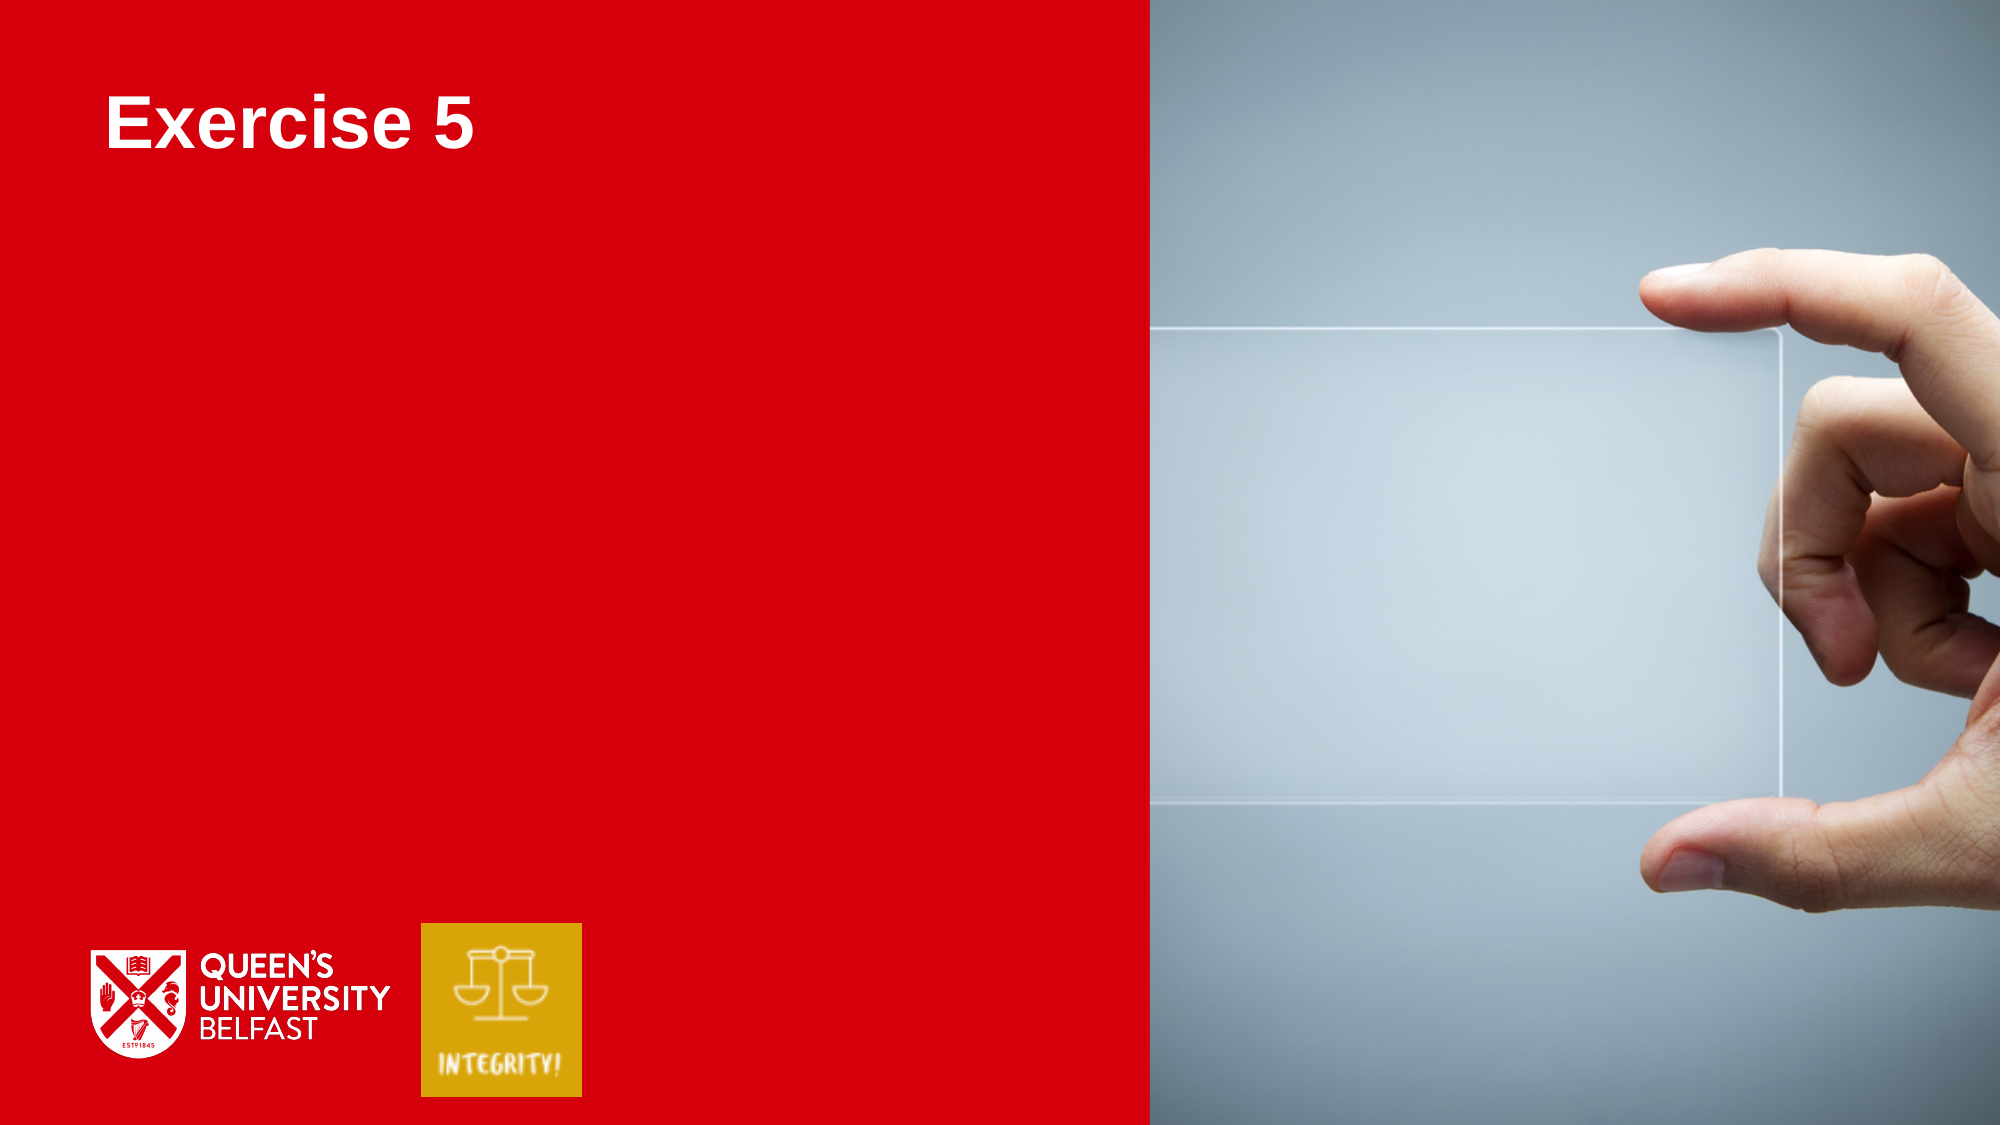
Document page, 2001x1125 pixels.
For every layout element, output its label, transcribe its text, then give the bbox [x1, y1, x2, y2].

picture [90, 946, 391, 1062]
list Exercise 5 [90, 75, 1149, 328]
picture [1149, 0, 2000, 1125]
picture [421, 923, 582, 1097]
